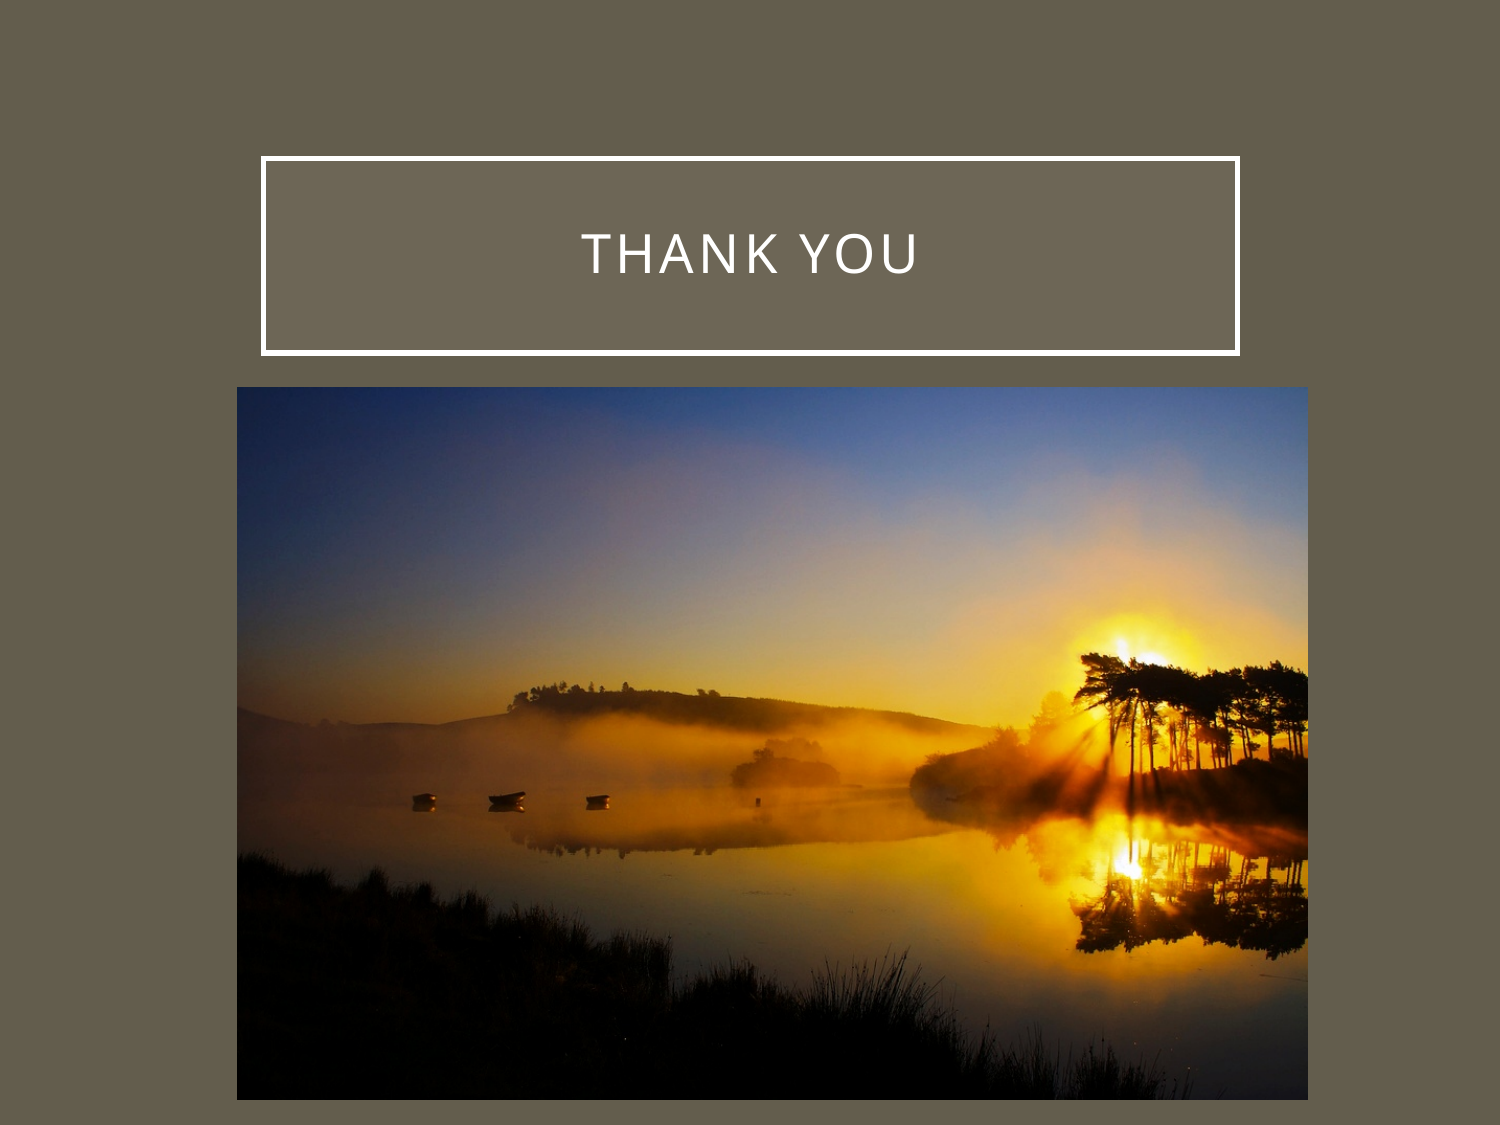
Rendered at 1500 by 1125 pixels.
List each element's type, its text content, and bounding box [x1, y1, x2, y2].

title Thank You [261, 156, 1240, 356]
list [237, 387, 1308, 1100]
